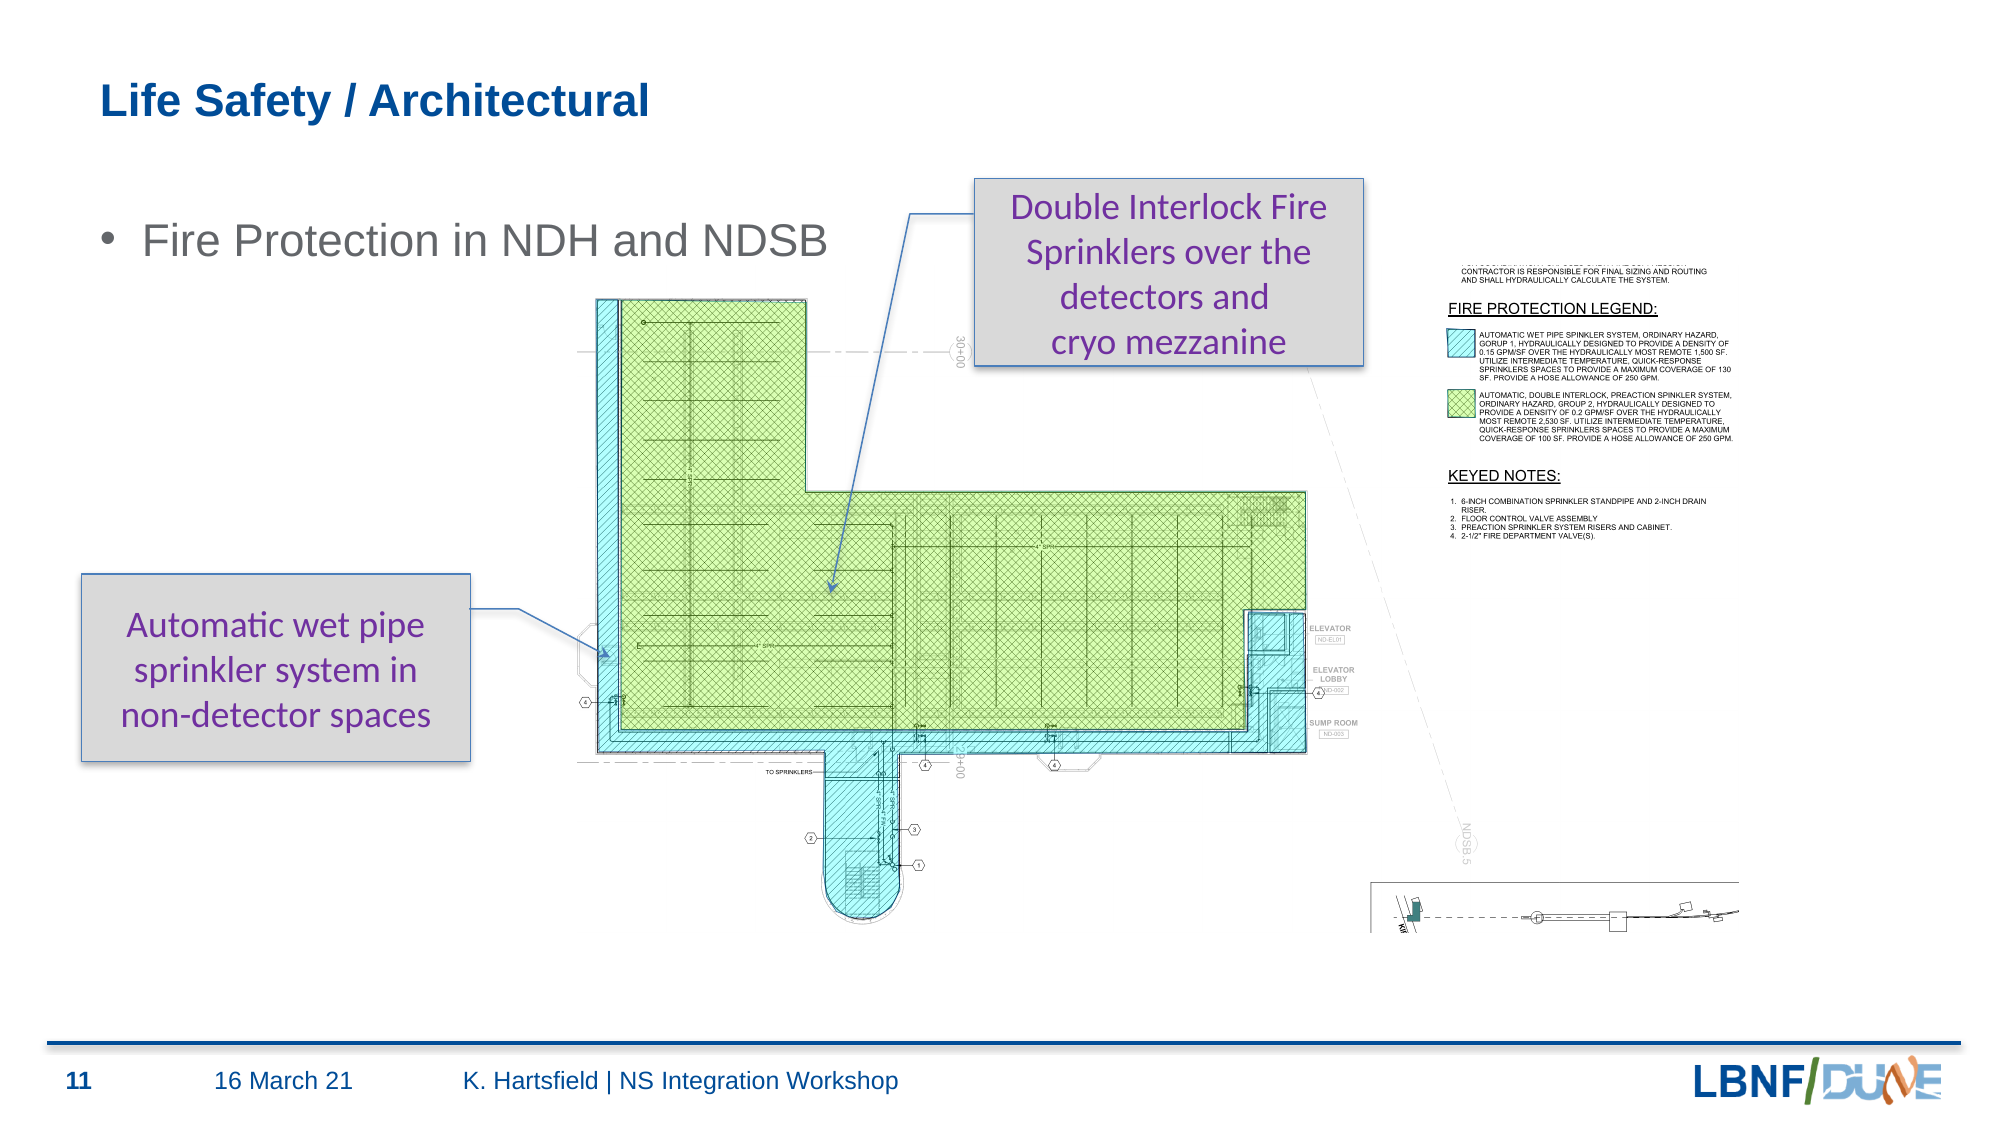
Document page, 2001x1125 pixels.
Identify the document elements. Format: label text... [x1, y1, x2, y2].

text_box Double Interlock Fire Sprinklers over the detectors and cryo mezzanine [898, 178, 1364, 263]
slide_number 11 [65, 1064, 181, 1096]
list Fire Protection in NDH and NDSB [99, 618, 975, 999]
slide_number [214, 1064, 437, 1096]
title Life Safety / Architectural [99, 70, 1914, 161]
picture [577, 265, 1739, 933]
footer K. Hartsfield | NS Integration Workshop [462, 1064, 1666, 1096]
list Fire Protection in NDH and NDSB [99, 203, 969, 635]
text_box Automatic wet pipe sprinkler system in non-detector spaces [81, 573, 572, 762]
picture [1691, 1053, 1941, 1106]
